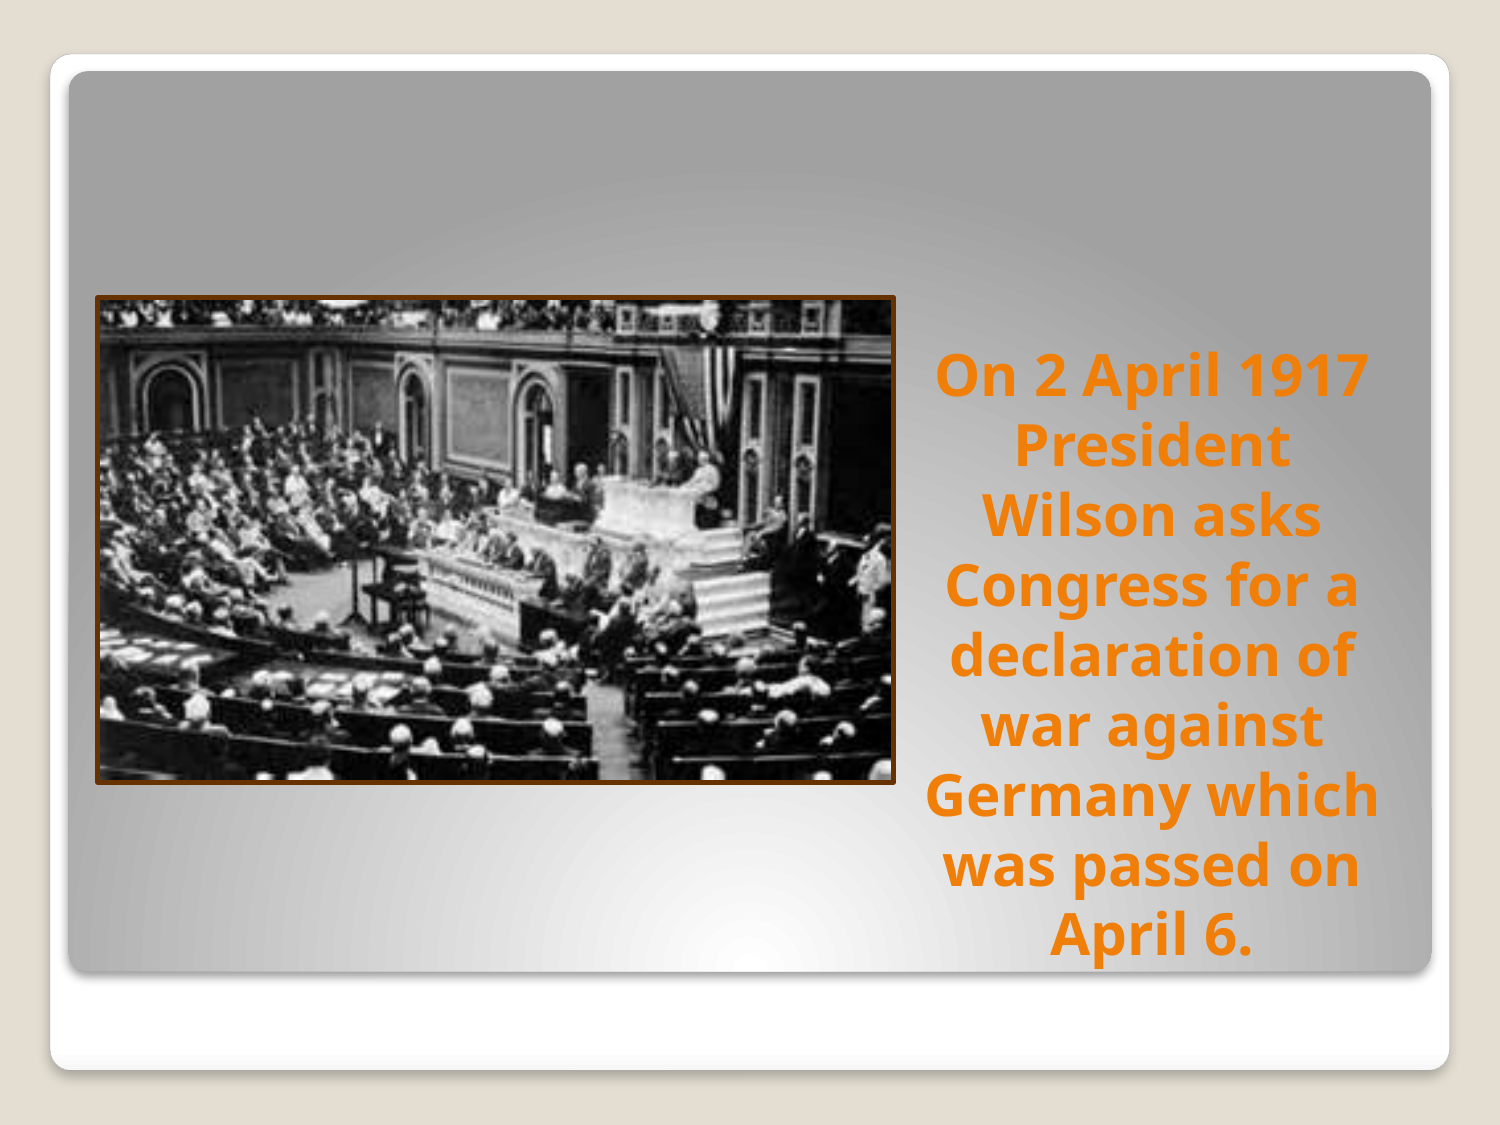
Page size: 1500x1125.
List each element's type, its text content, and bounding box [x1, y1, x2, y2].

title On 2 April 1917 President Wilson asks Congress for a declaration of war against Germany which was passed on April 6. [908, 87, 1397, 975]
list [99, 299, 892, 781]
